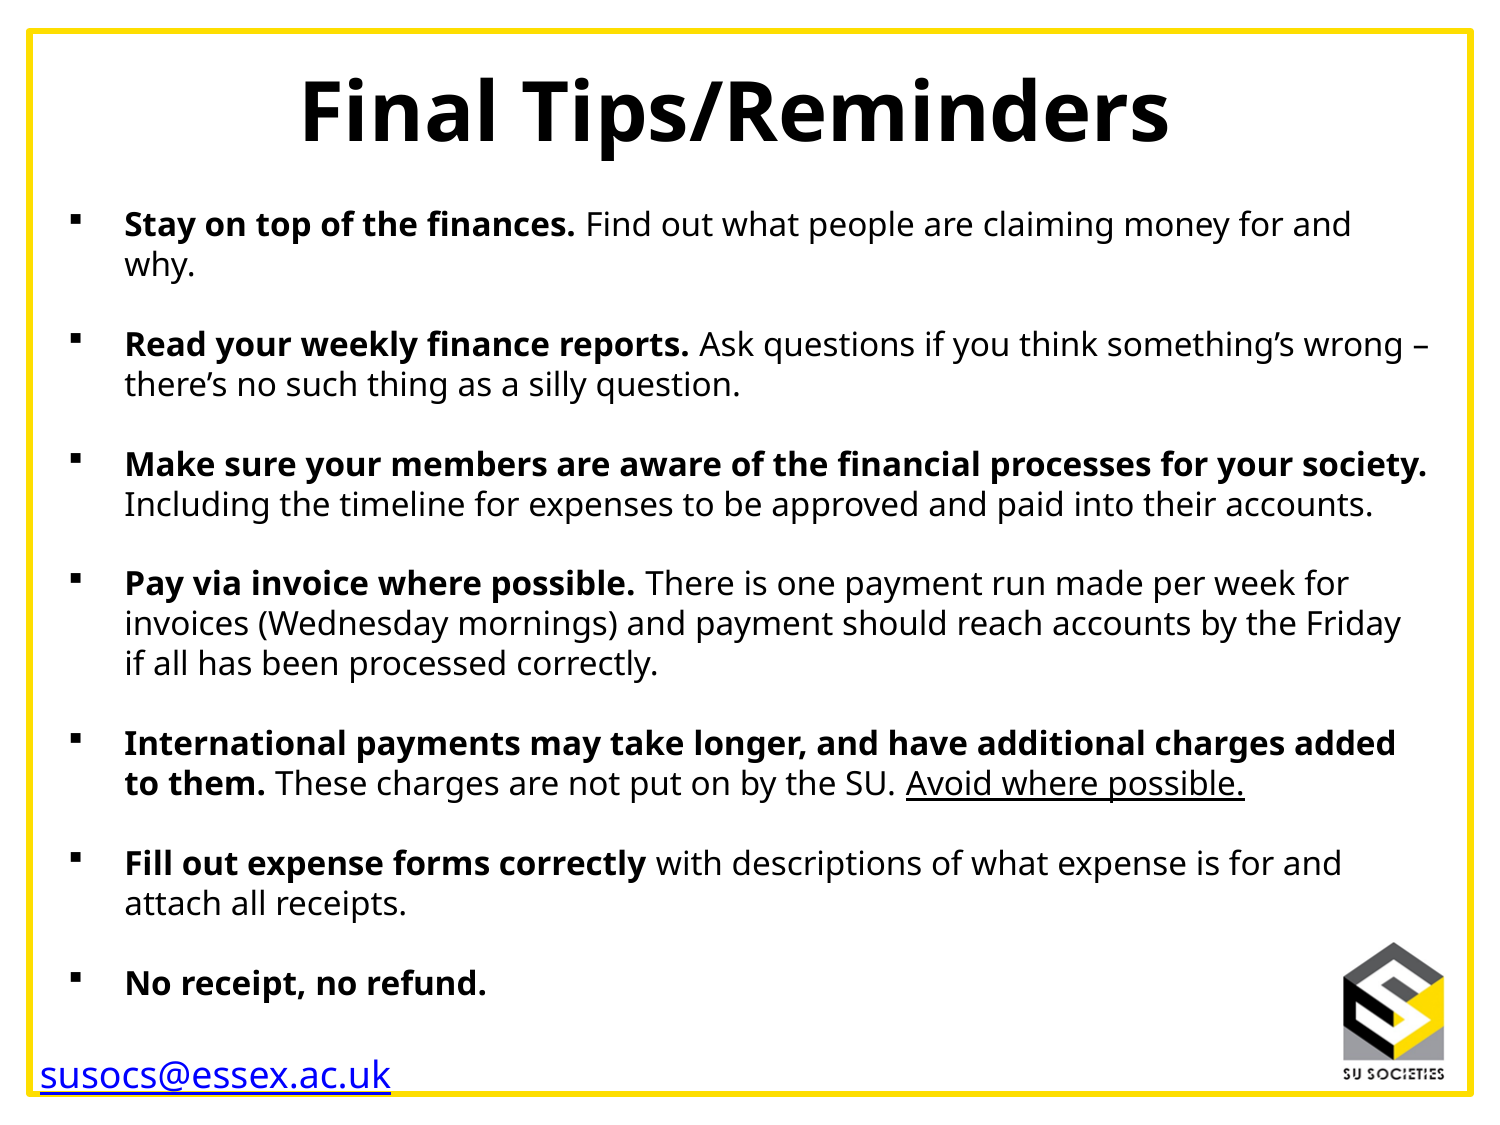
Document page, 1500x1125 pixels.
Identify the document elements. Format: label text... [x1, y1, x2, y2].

text_box Stay on top of the finances. Find out what people are claiming money for and why. Read your weekly finance reports. Ask questions if you think something’s wrong – there’s no such thing as a silly question. Make sure your members are aware of the financial processes for your society. Including the timeline for expenses to be approved and paid into their accounts. Pay via invoice where possible. There is one payment run made per week for invoices (Wednesday mornings) and payment should reach accounts by the Friday if all has been processed correctly. International payments may take longer, and have additional charges added to them. These charges are not put on by the SU. Avoid where possible. Fill out expense forms correctly with descriptions of what expense is for and attach all receipts. No receipt, no refund. [53, 195, 1447, 1050]
picture [1340, 940, 1448, 1082]
text_box susocs@essex.ac.uk [8, 1043, 423, 1125]
text_box [27, 29, 1473, 1096]
